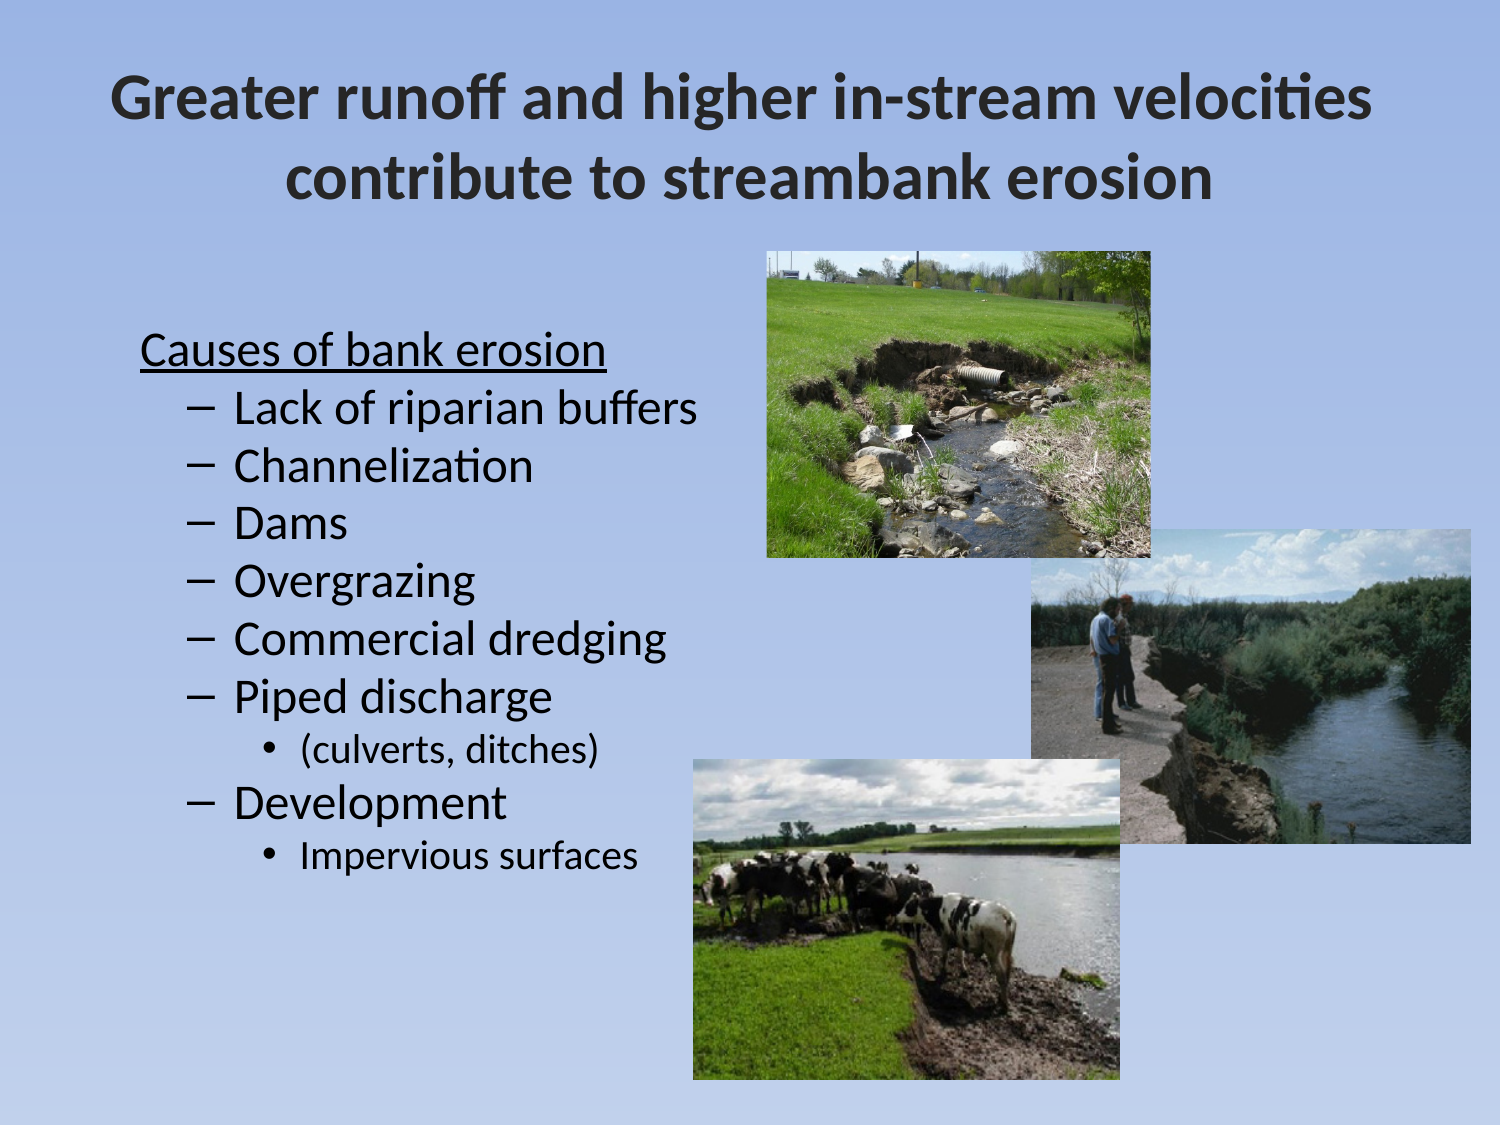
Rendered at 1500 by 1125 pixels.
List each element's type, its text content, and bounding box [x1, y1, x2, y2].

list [692, 759, 1120, 1080]
picture [766, 251, 1151, 558]
list Causes of bank erosion Lack of riparian buffers Channelization Dams Overgrazing Commercial dredging Piped discharge (culverts, ditches) Development Impervious surfaces [97, 320, 860, 998]
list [1031, 529, 1471, 845]
text_box Greater runoff and higher in-stream velocities contribute to streambank erosion [0, 45, 1500, 221]
